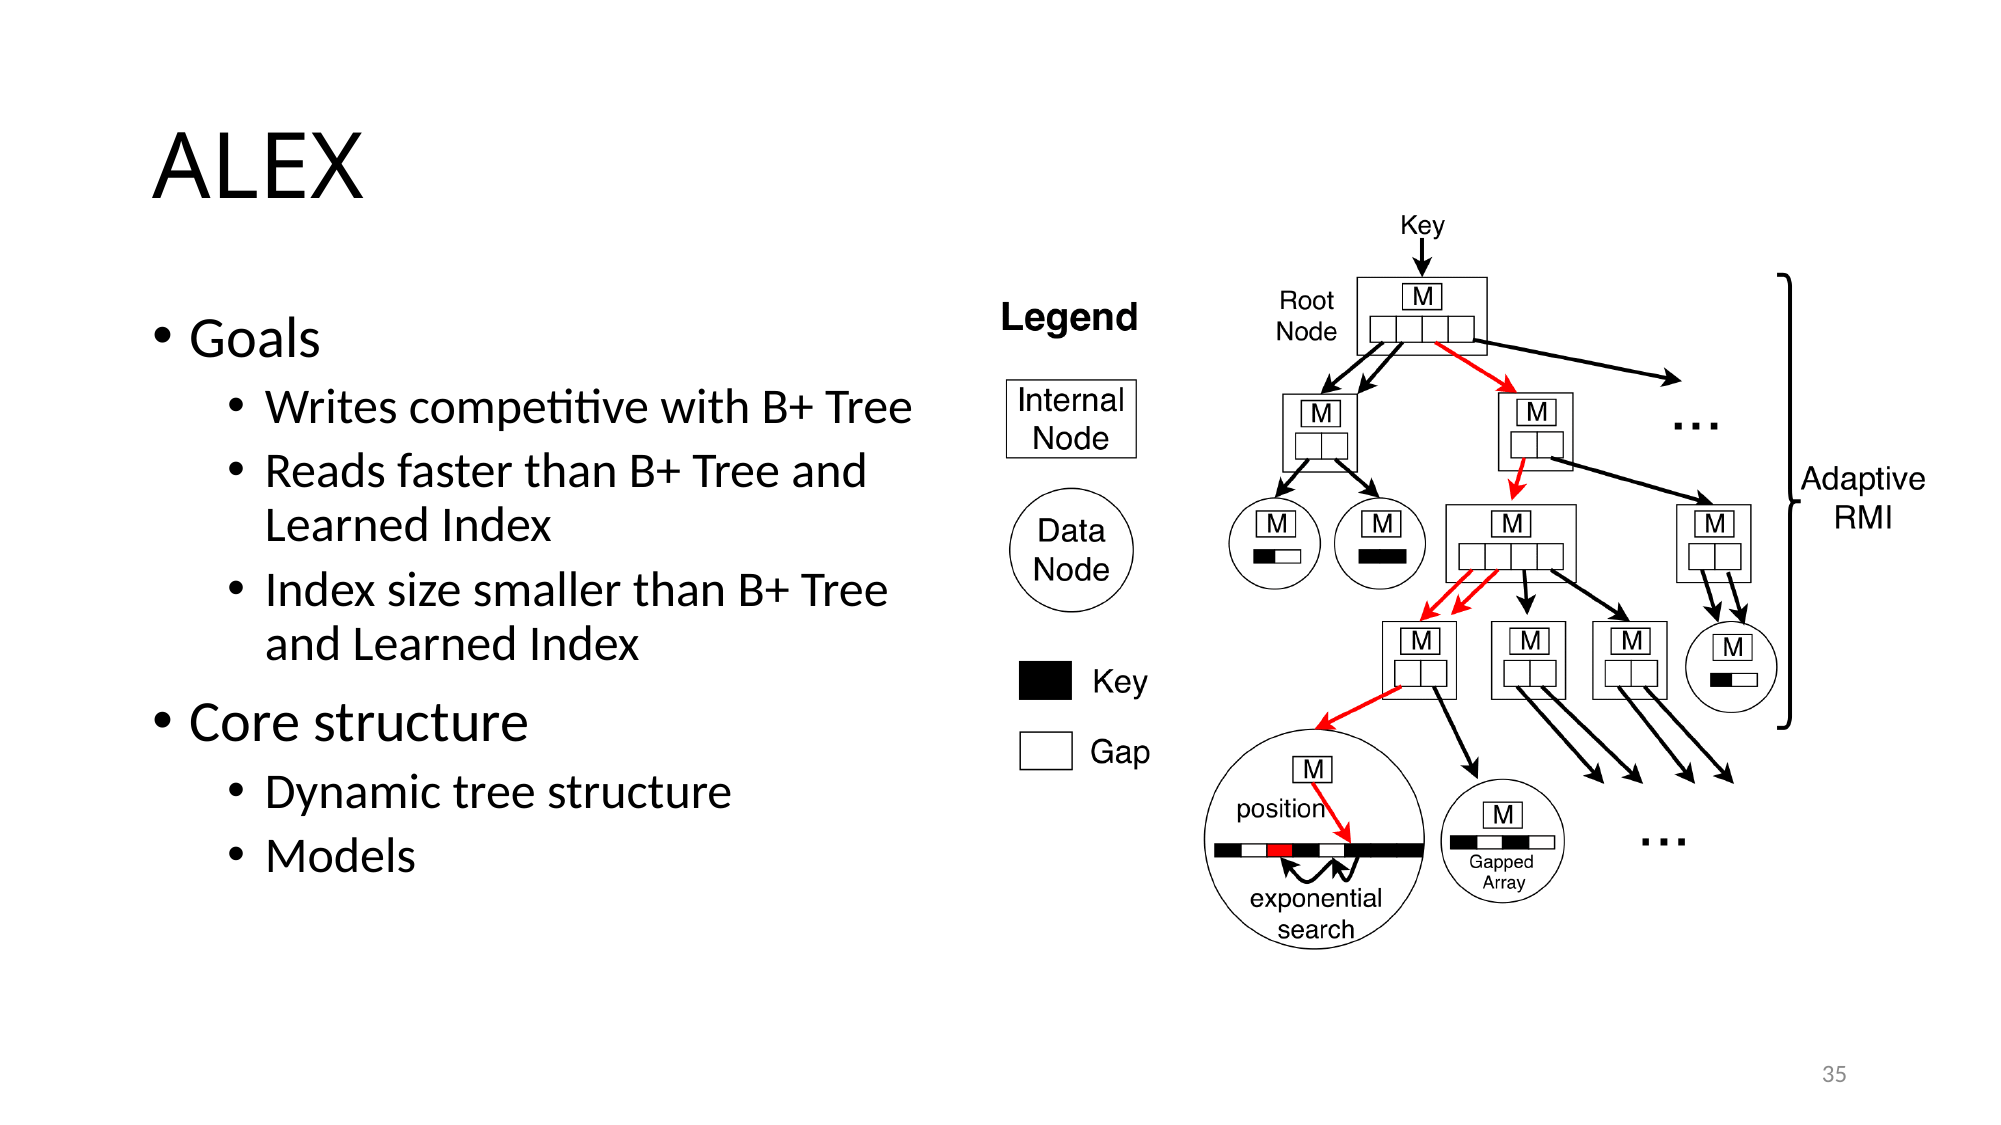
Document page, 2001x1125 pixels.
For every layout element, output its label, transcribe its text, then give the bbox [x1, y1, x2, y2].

title ALEX [137, 59, 1863, 278]
picture [999, 210, 1928, 955]
list Goals Writes competitive with B+ Tree Reads faster than B+ Tree and Learned Index Index size smaller than B+ Tree and Learned Index Core structure Dynamic tree structure Models [137, 299, 988, 1014]
slide_number 35 [1412, 1042, 1863, 1103]
